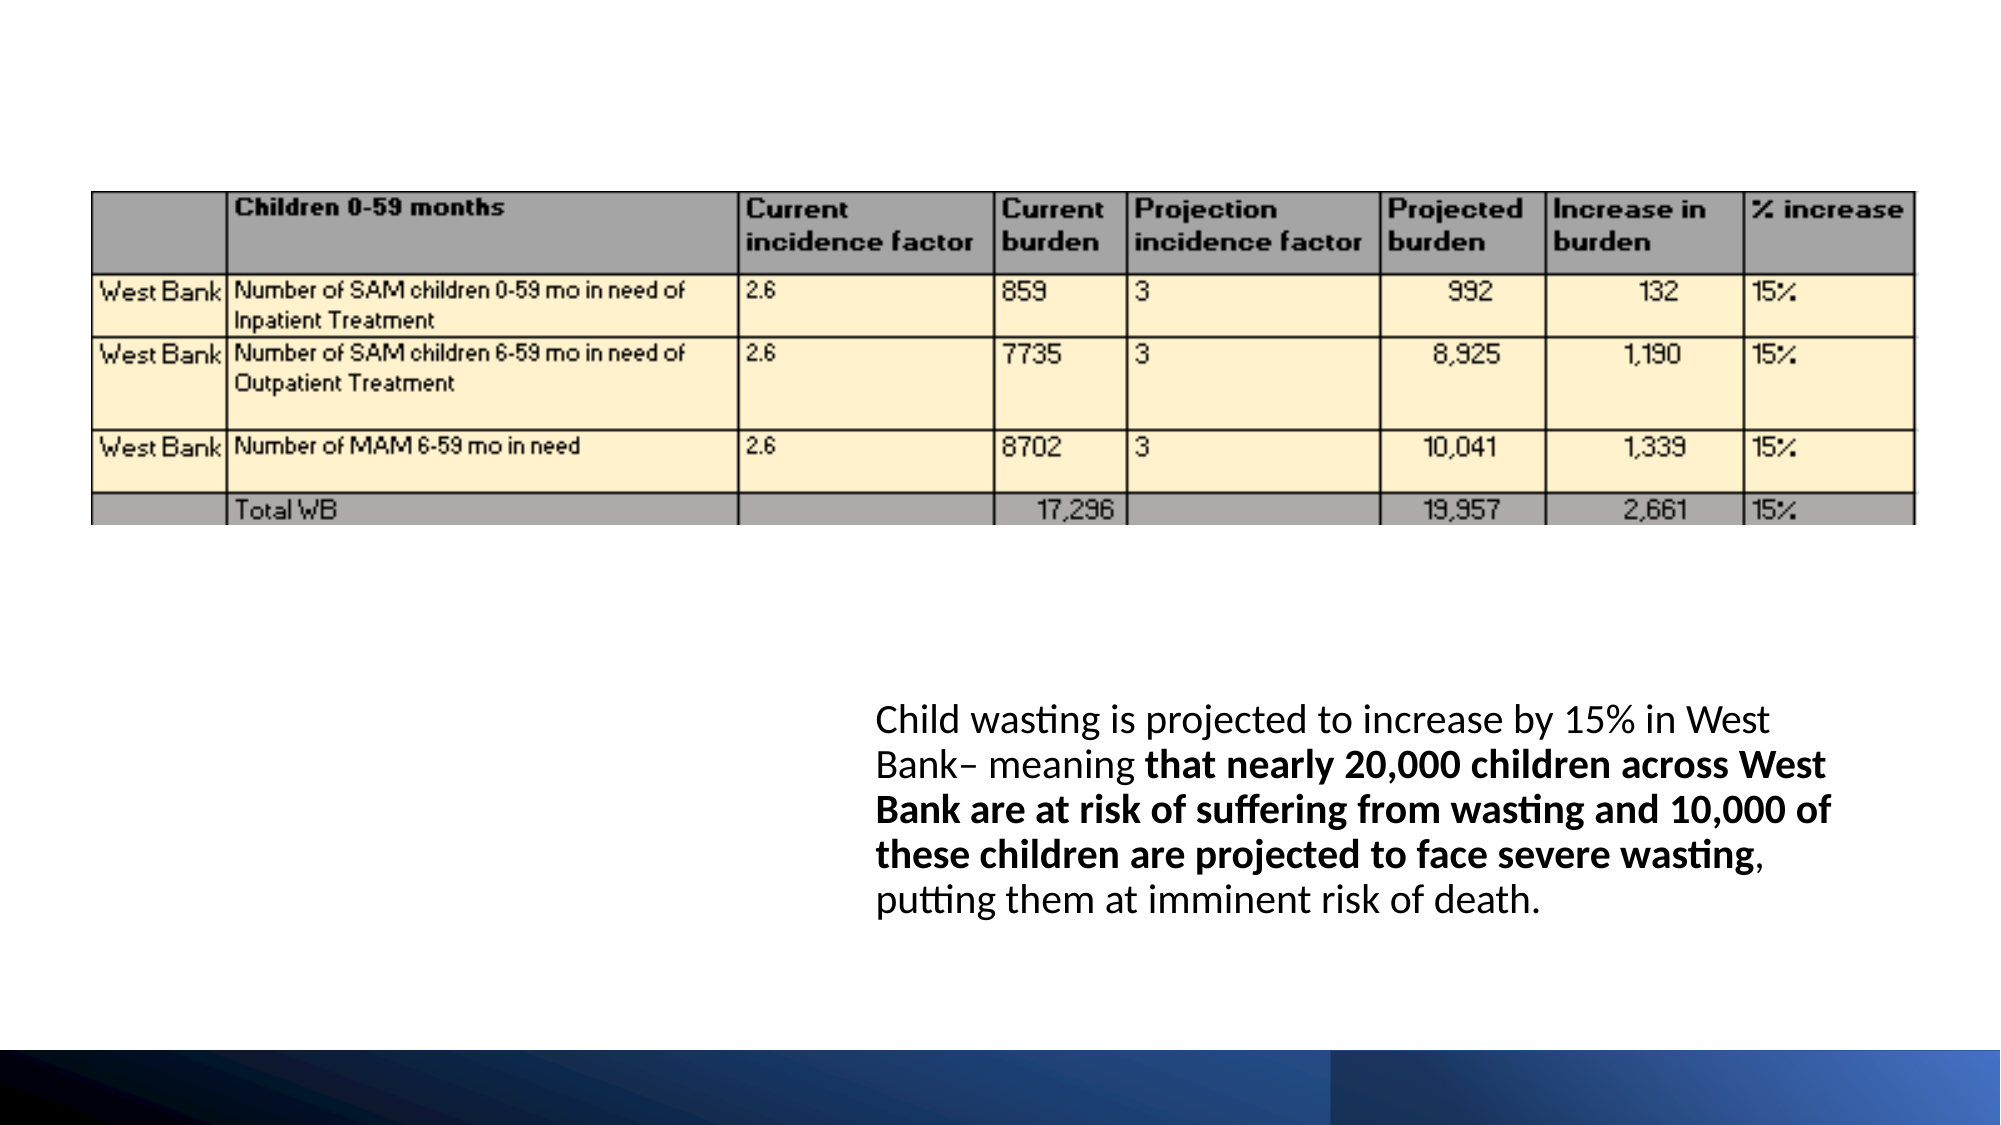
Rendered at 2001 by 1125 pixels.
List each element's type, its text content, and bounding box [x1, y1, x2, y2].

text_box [0, 1050, 2000, 1125]
text_box Child wasting is projected to increase by 15% in West Bank– meaning that nearly 20,000 children across West Bank are at risk of suffering from wasting and 10,000 of these children are projected to face severe wasting, putting them at imminent risk of death. [873, 690, 1843, 923]
picture [90, 191, 1919, 526]
